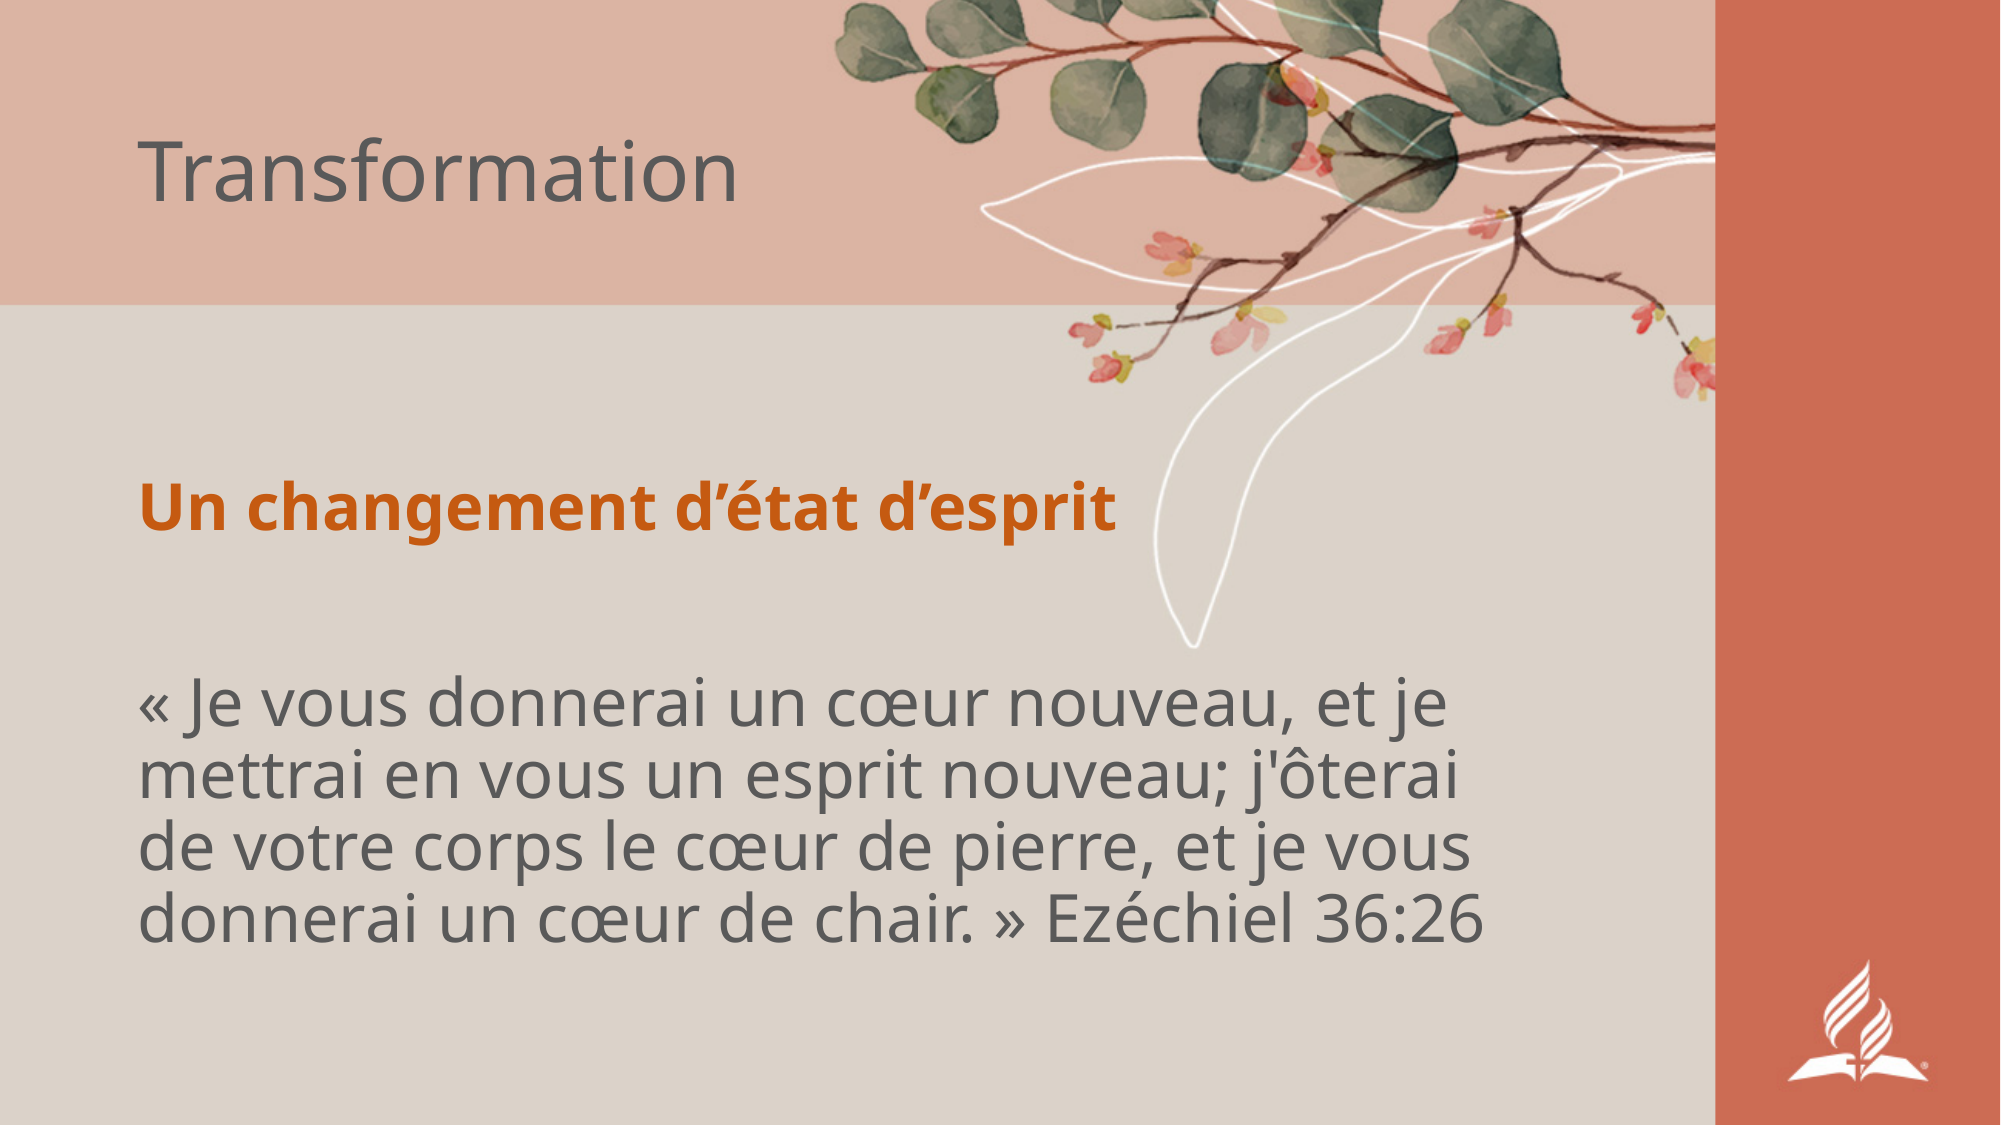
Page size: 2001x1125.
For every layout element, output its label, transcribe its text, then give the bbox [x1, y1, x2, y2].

list « Je vous donnerai un cœur nouveau, et je mettrai en vous un esprit nouveau; j'ôterai de votre corps le cœur de pierre, et je vous donnerai un cœur de chair. » Ezéchiel 36:26 [122, 661, 1560, 1076]
list Un changement d’état d’esprit [122, 467, 1144, 620]
picture [0, 0, 2001, 1125]
title Transformation [122, 75, 910, 227]
